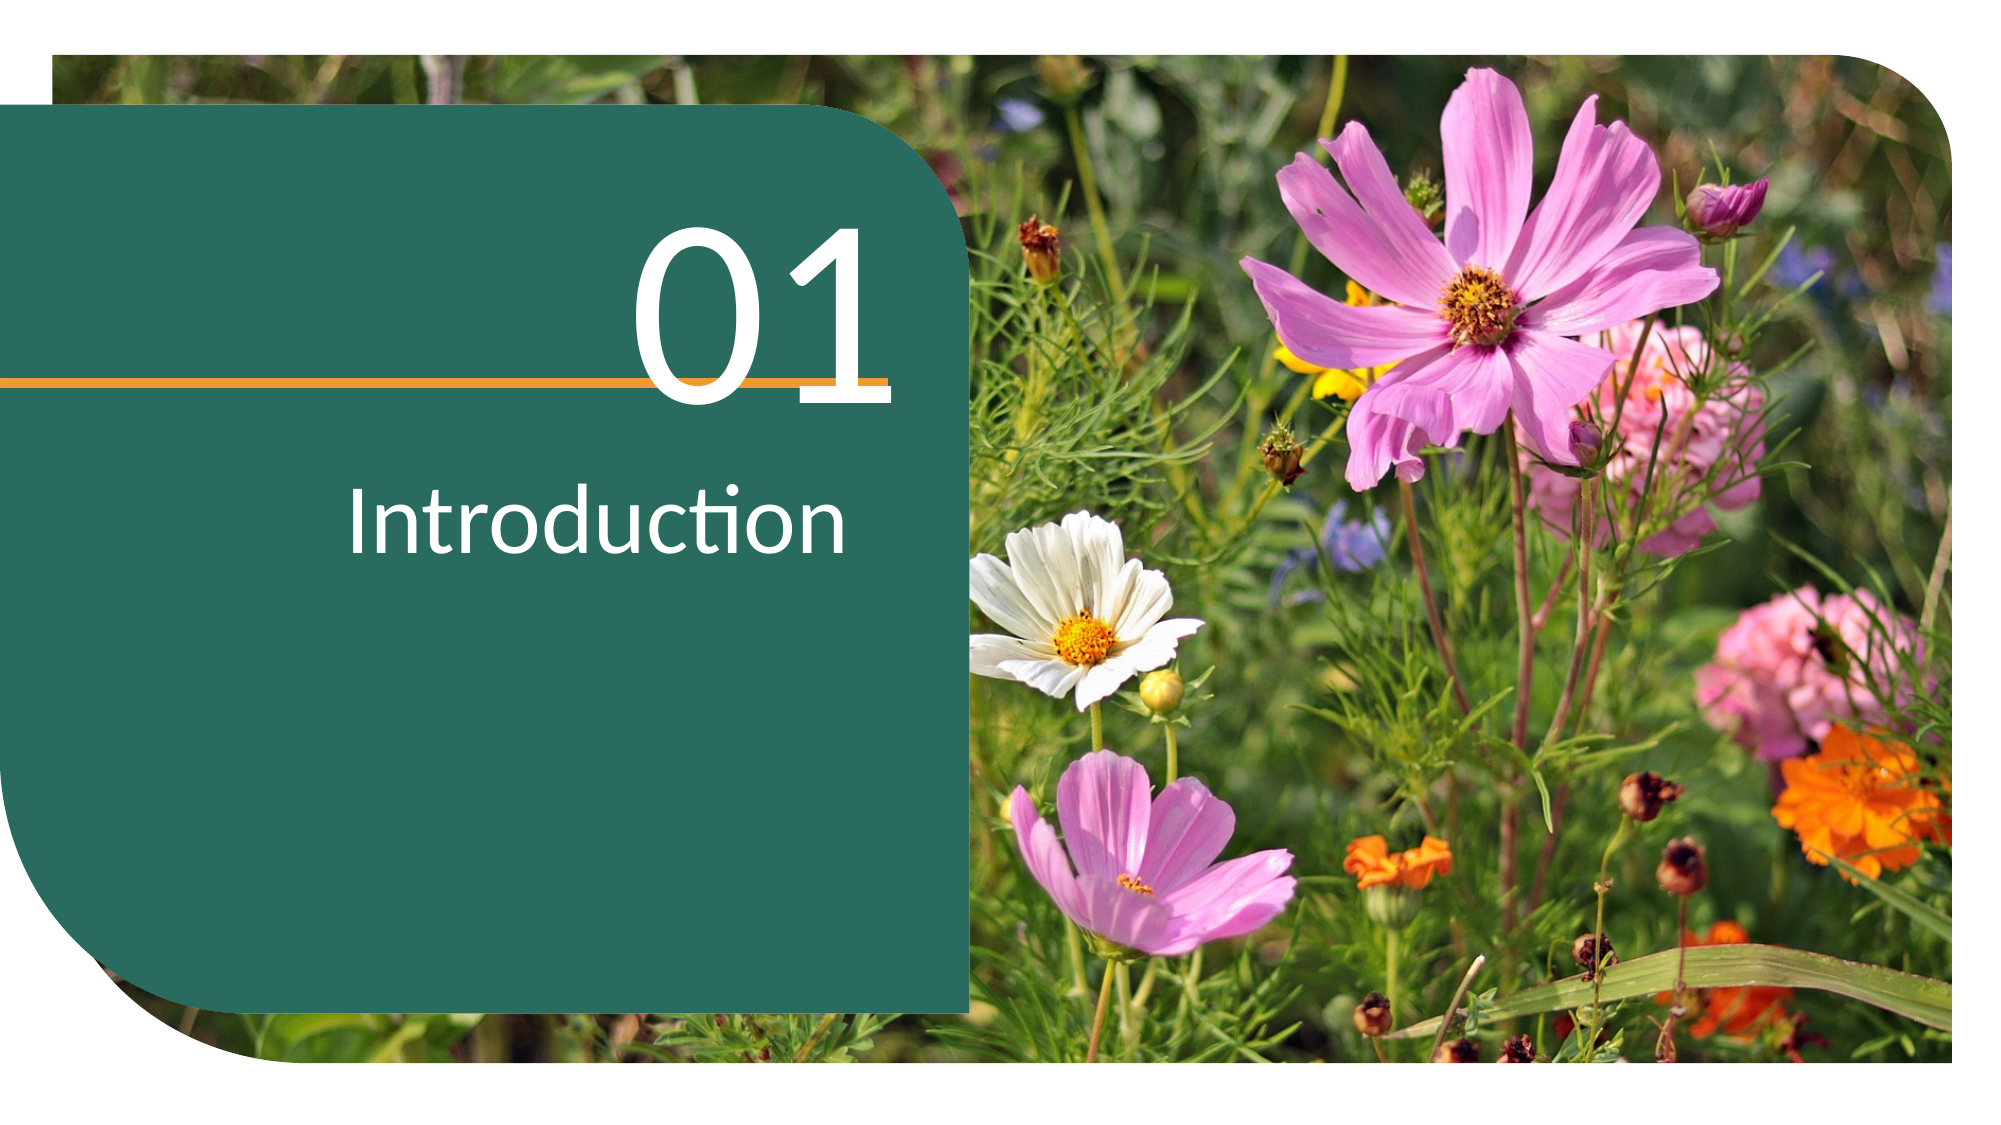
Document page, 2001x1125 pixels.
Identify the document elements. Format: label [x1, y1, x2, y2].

text_box [0, 380, 52, 387]
picture [52, 54, 1952, 1064]
